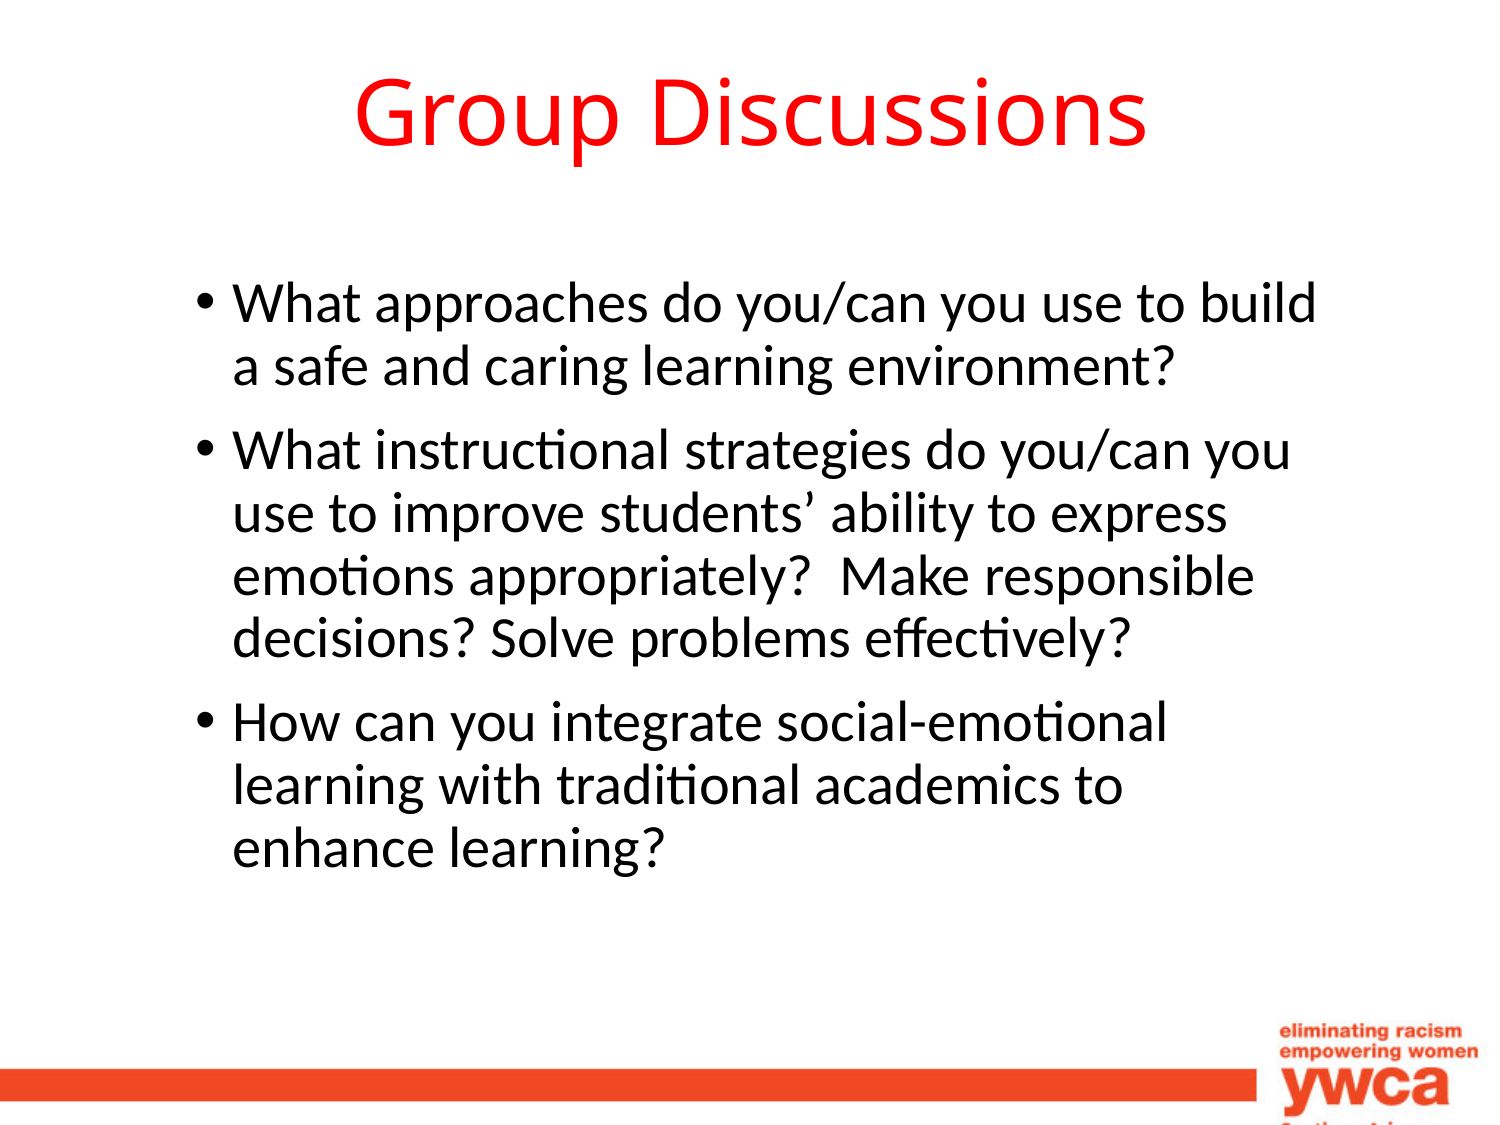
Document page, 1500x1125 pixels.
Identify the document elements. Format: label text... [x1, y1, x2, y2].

list What approaches do you/can you use to build a safe and caring learning environment? What instructional strategies do you/can you use to improve students’ ability to express emotions appropriately? Make responsible decisions? Solve problems effectively? How can you integrate social-emotional learning with traditional academics to enhance learning? [180, 265, 1345, 997]
picture [0, 997, 1500, 1125]
title Group Discussions [78, 0, 1425, 233]
